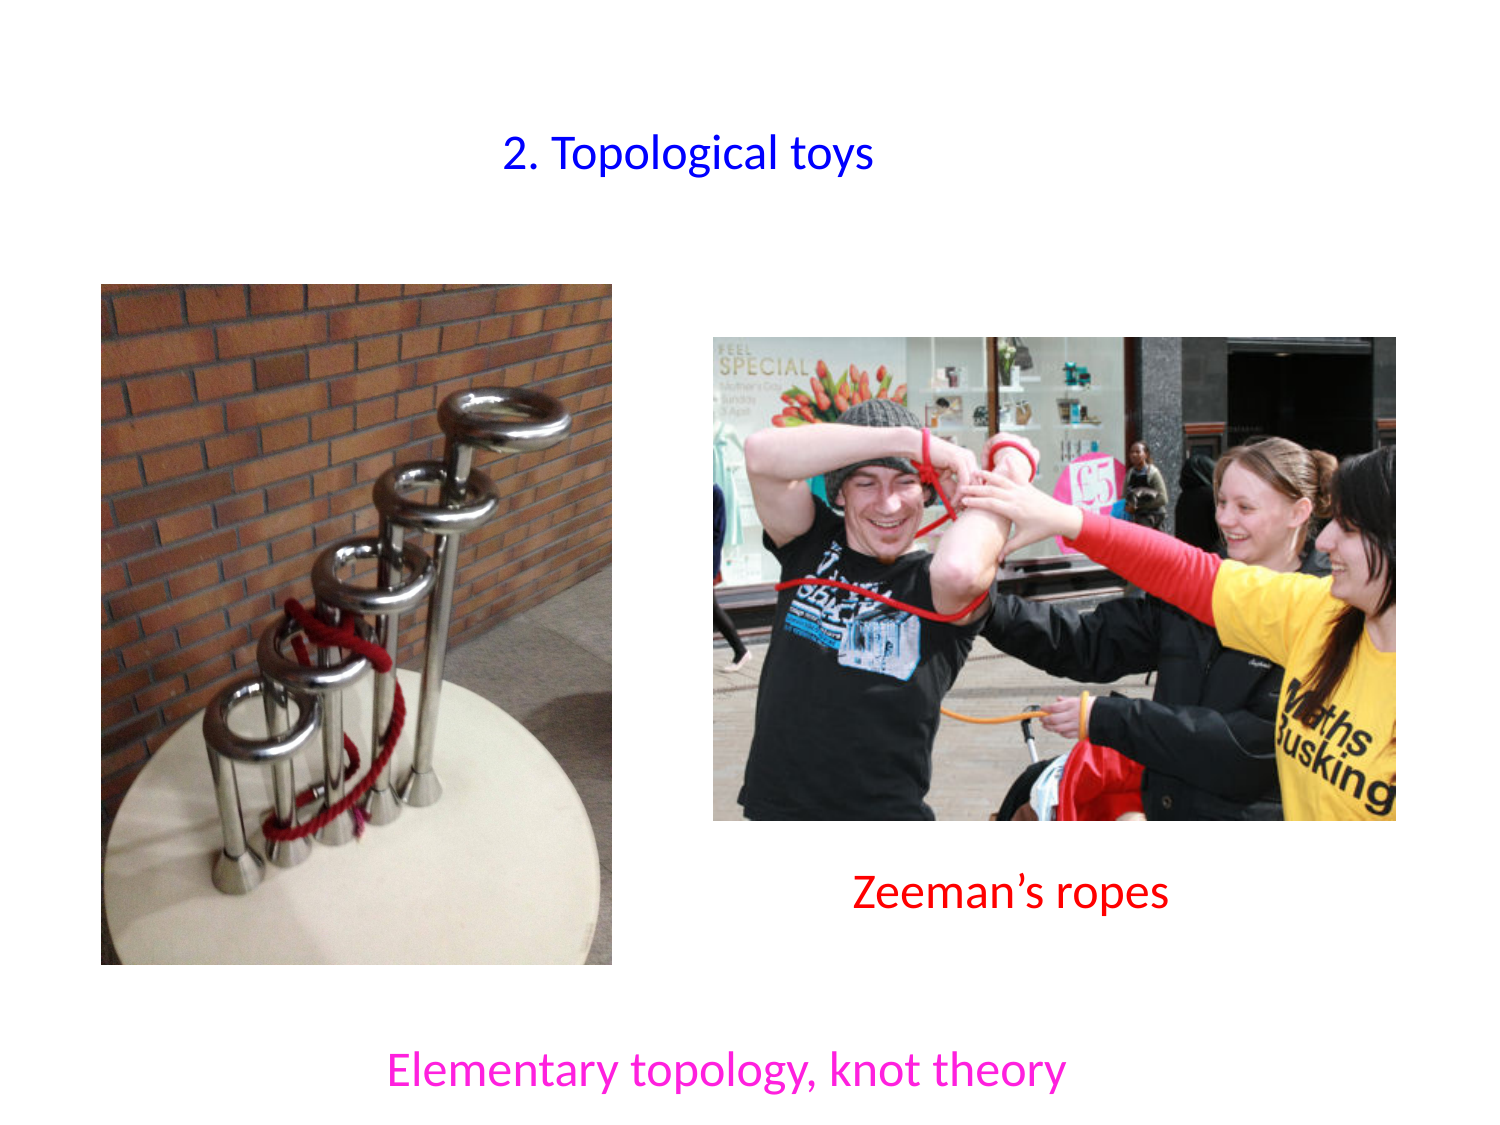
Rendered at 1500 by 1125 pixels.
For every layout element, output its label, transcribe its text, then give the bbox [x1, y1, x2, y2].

text_box Zeeman’s ropes [713, 850, 1396, 926]
text_box 2. Topological toys [206, 111, 1150, 187]
picture [101, 284, 613, 965]
picture [713, 337, 1396, 821]
text_box Elementary topology, knot theory [101, 1028, 1300, 1104]
